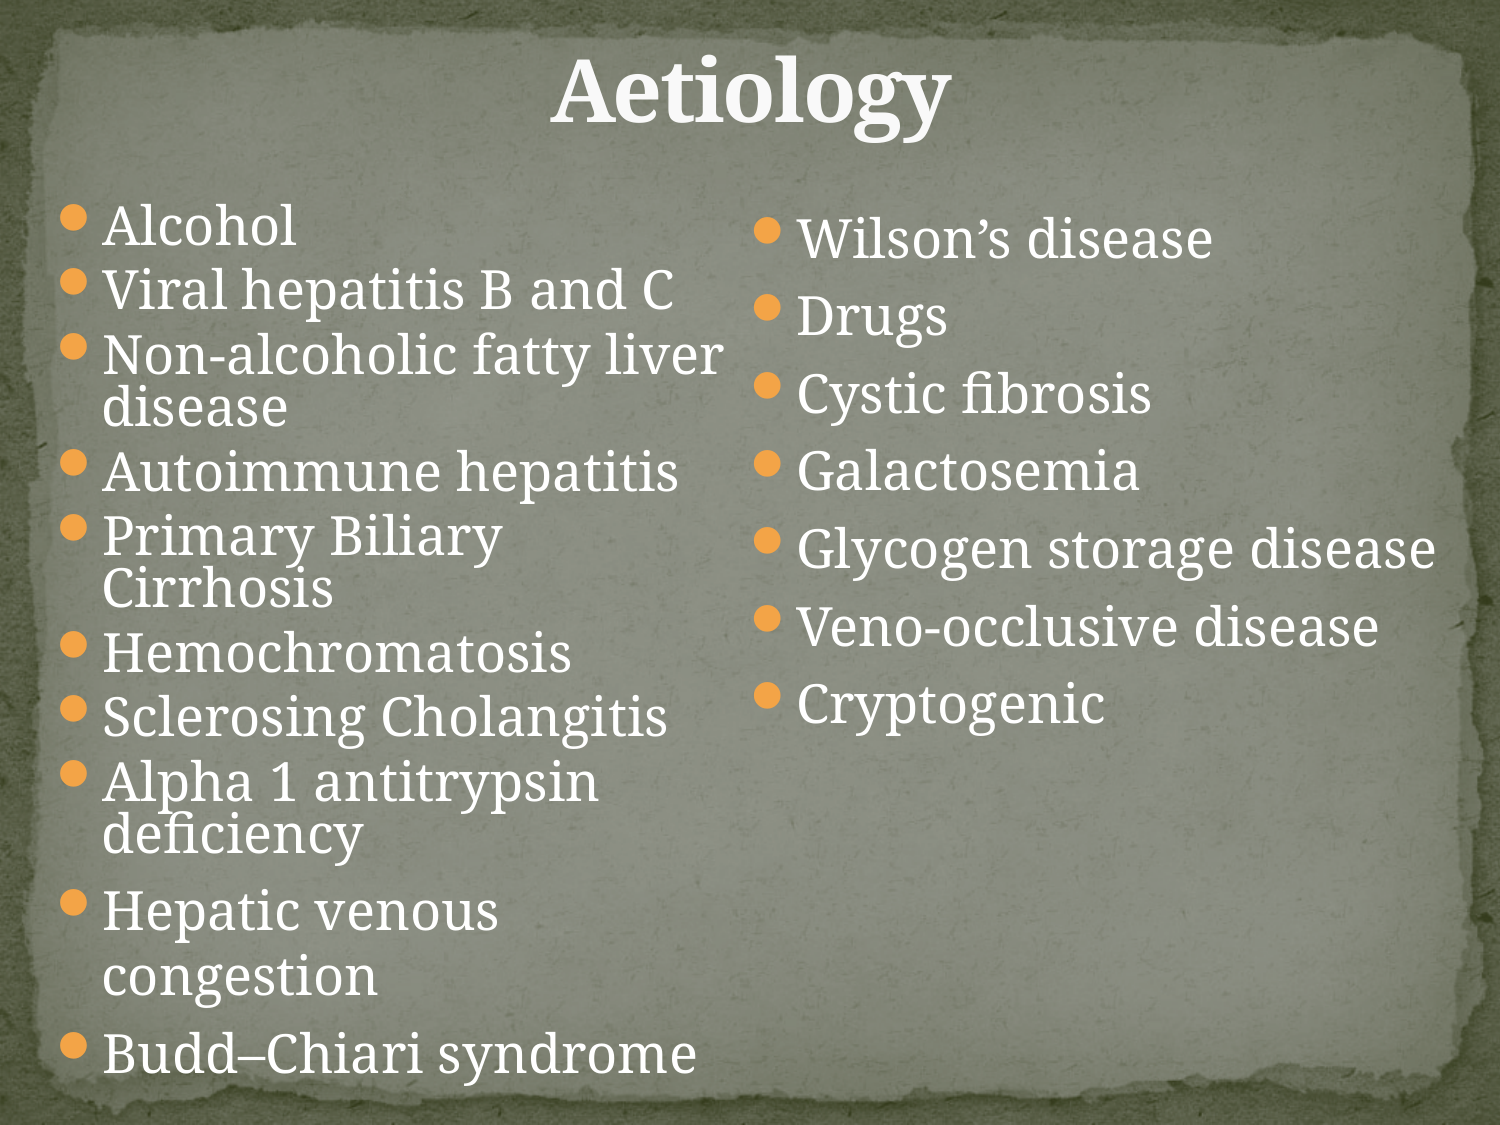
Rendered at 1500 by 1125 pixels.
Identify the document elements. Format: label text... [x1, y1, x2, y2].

title Aetiology [76, 0, 1427, 148]
list Alcohol Viral hepatitis B and C Non-alcoholic fatty liver disease Autoimmune hepatitis Primary Biliary Cirrhosis Hemochromatosis Sclerosing Cholangitis Alpha 1 antitrypsin deficiency Hepatic venous congestion Budd–Chiari syndrome Wilson’s disease Drugs Cystic fibrosis Galactosemia Glycogen storage disease Veno-occlusive disease Cryptogenic [41, 196, 1459, 1106]
